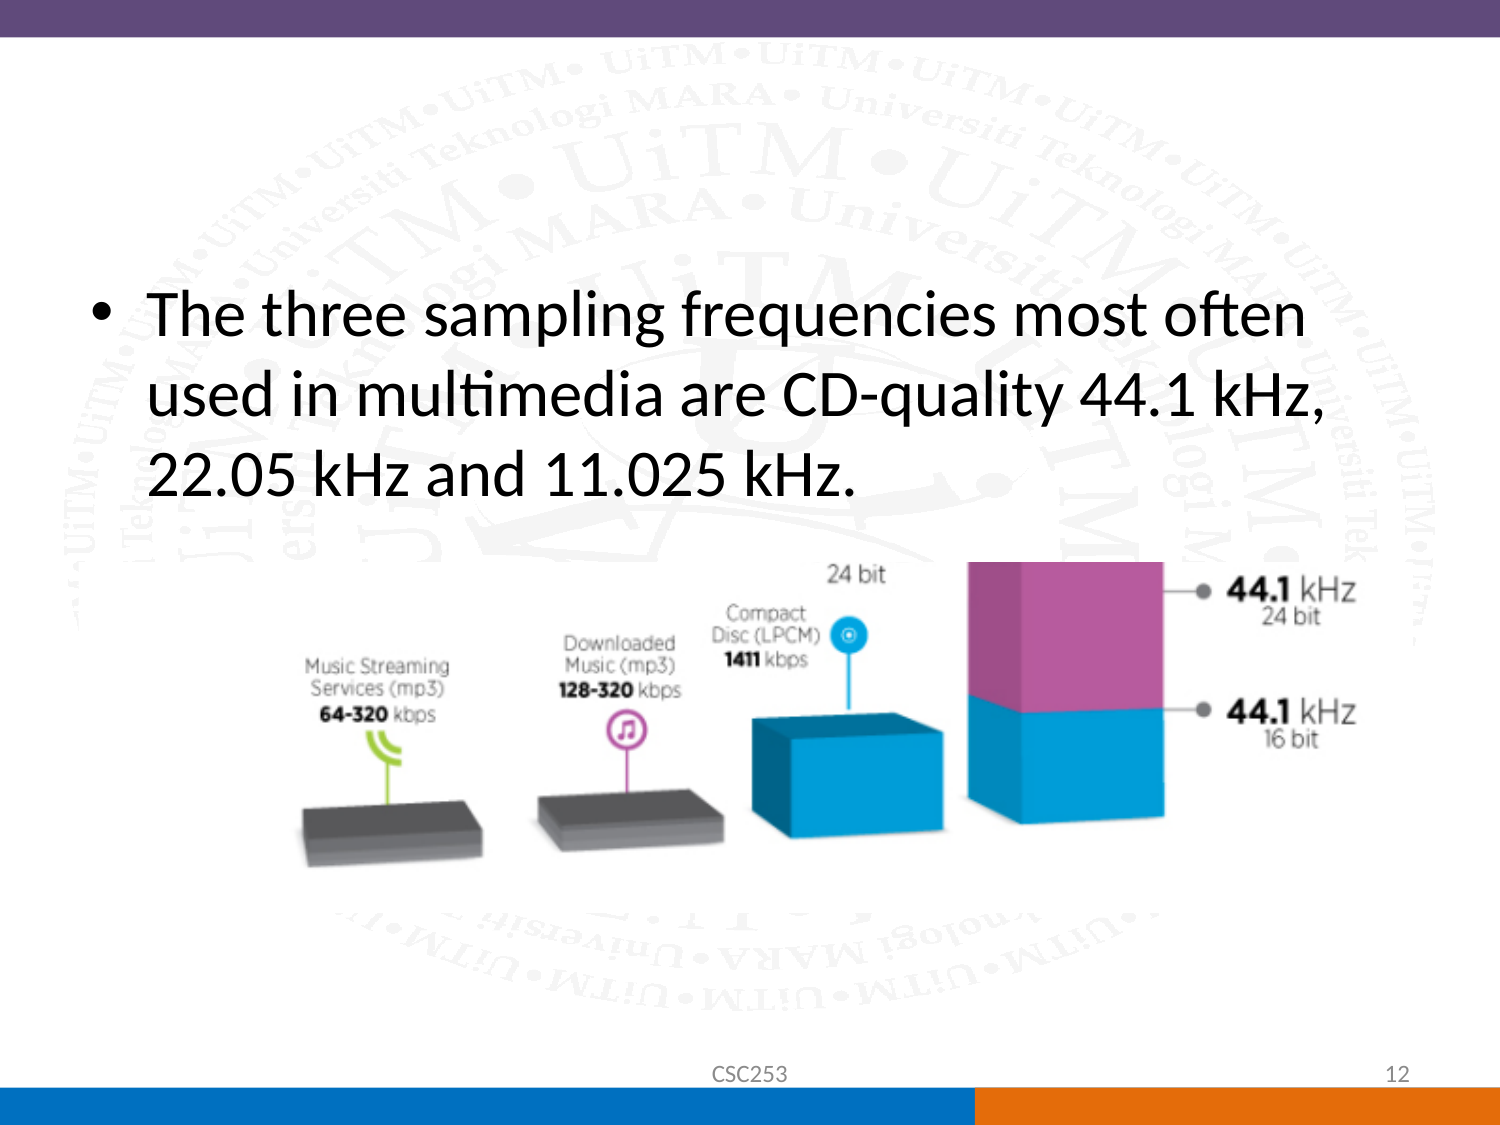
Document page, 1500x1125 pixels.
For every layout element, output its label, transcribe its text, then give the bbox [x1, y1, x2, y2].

list The three sampling frequencies most often used in multimedia are CD-quality 44.1 kHz, 22.05 kHz and 11.025 kHz. [75, 262, 1425, 1005]
slide_number 12 [1074, 1042, 1425, 1103]
footer CSC253 [512, 1042, 988, 1103]
picture [78, 562, 1414, 913]
